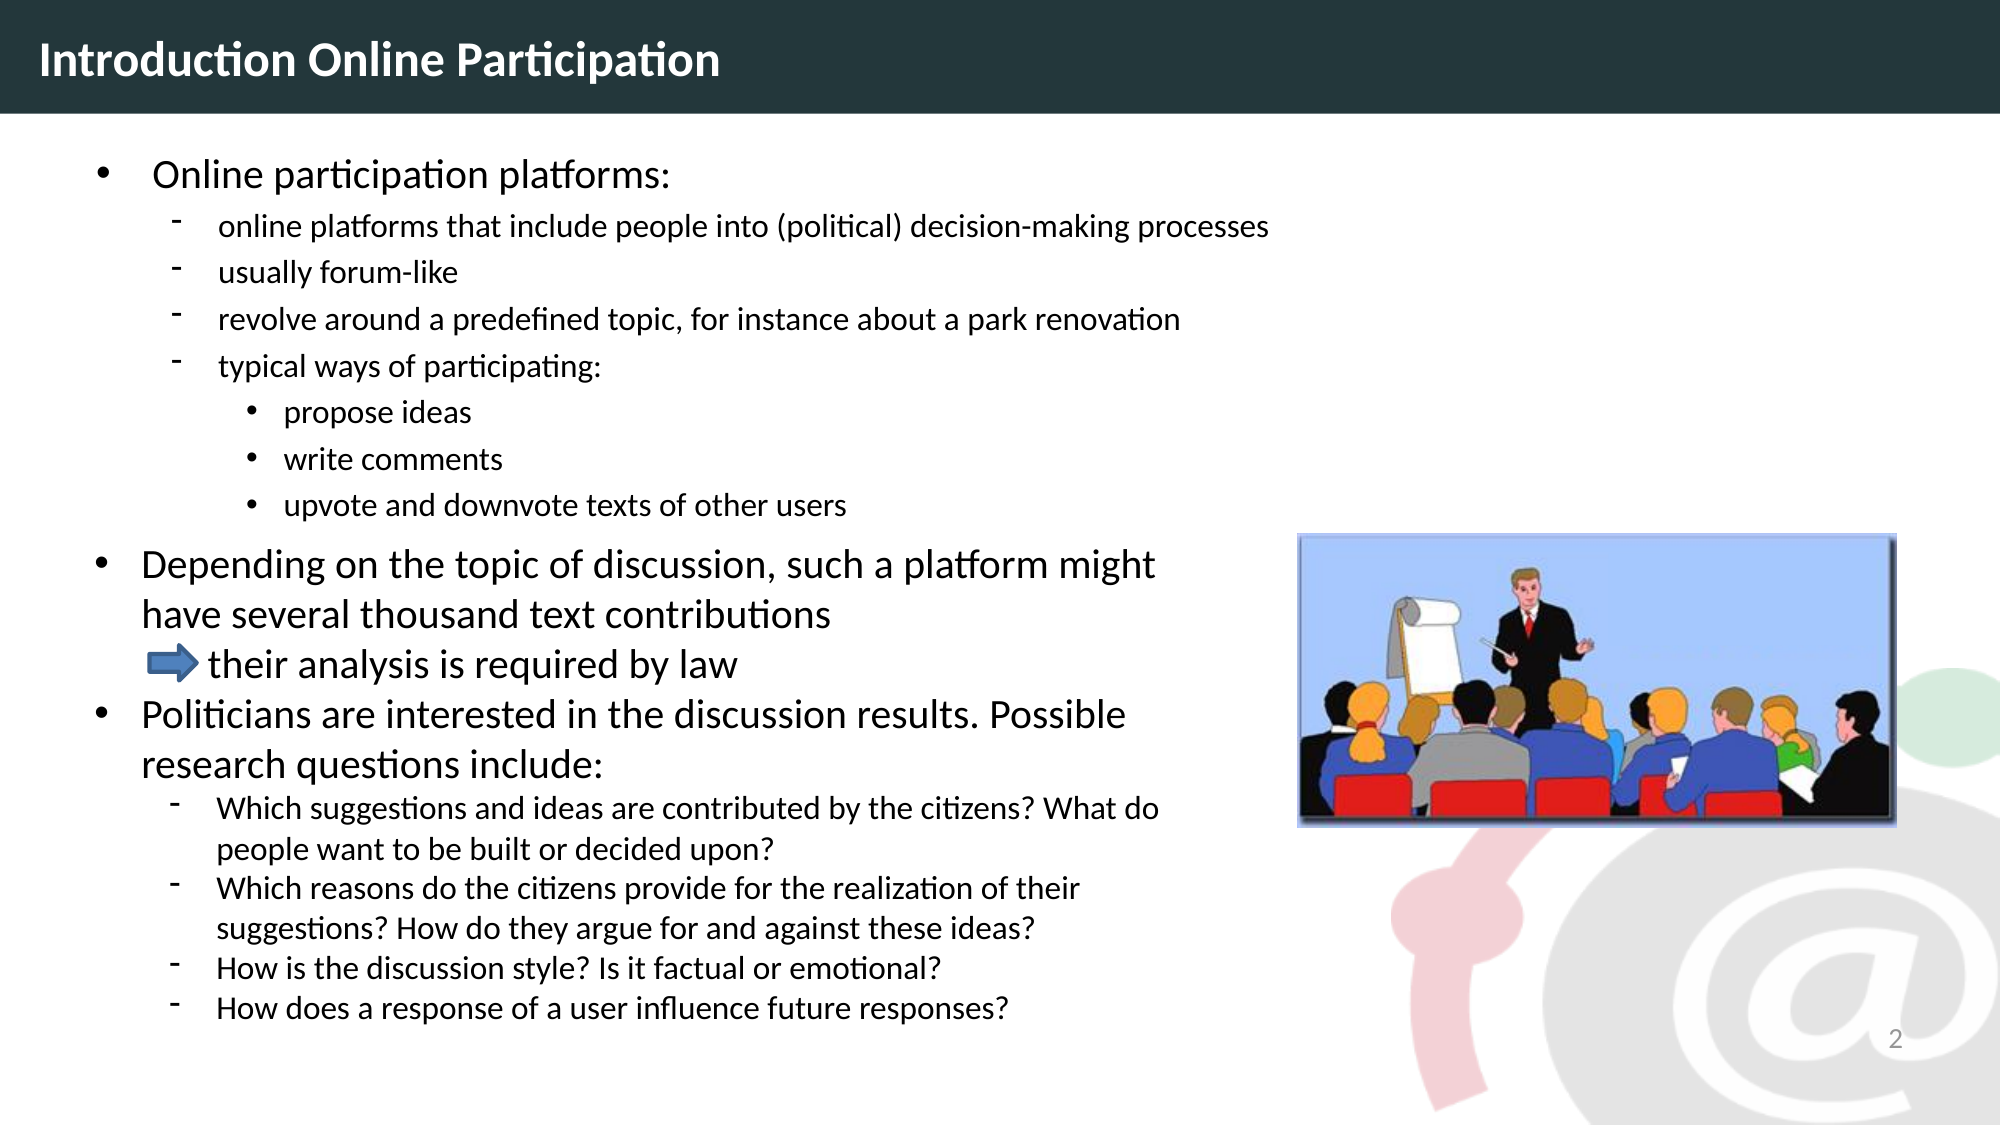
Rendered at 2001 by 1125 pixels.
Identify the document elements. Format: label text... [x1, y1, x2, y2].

picture [1297, 533, 2000, 1125]
text_box Depending on the topic of discussion, such a platform might have several thousand text contributions their analysis is required by law Politicians are interested in the discussion results. Possible research questions include: Which suggestions and ideas are contributed by the citizens? What do people want to be built or decided upon? Which reasons do the citizens provide for the realization of their suggestions? How do they argue for and against these ideas? How is the discussion style? Is it factual or emotional? How does a response of a user influence future responses? [79, 529, 1202, 1034]
slide_number 2 [1666, 1012, 1918, 1075]
list Online participation platforms: online platforms that include people into (political) decision-making processes usually forum-like revolve around a predefined topic, for instance about a park renovation typical ways of participating: propose ideas write comments upvote and downvote texts of other users [81, 139, 1832, 551]
title Introduction Online Participation [23, 15, 2000, 99]
text_box [147, 643, 199, 683]
